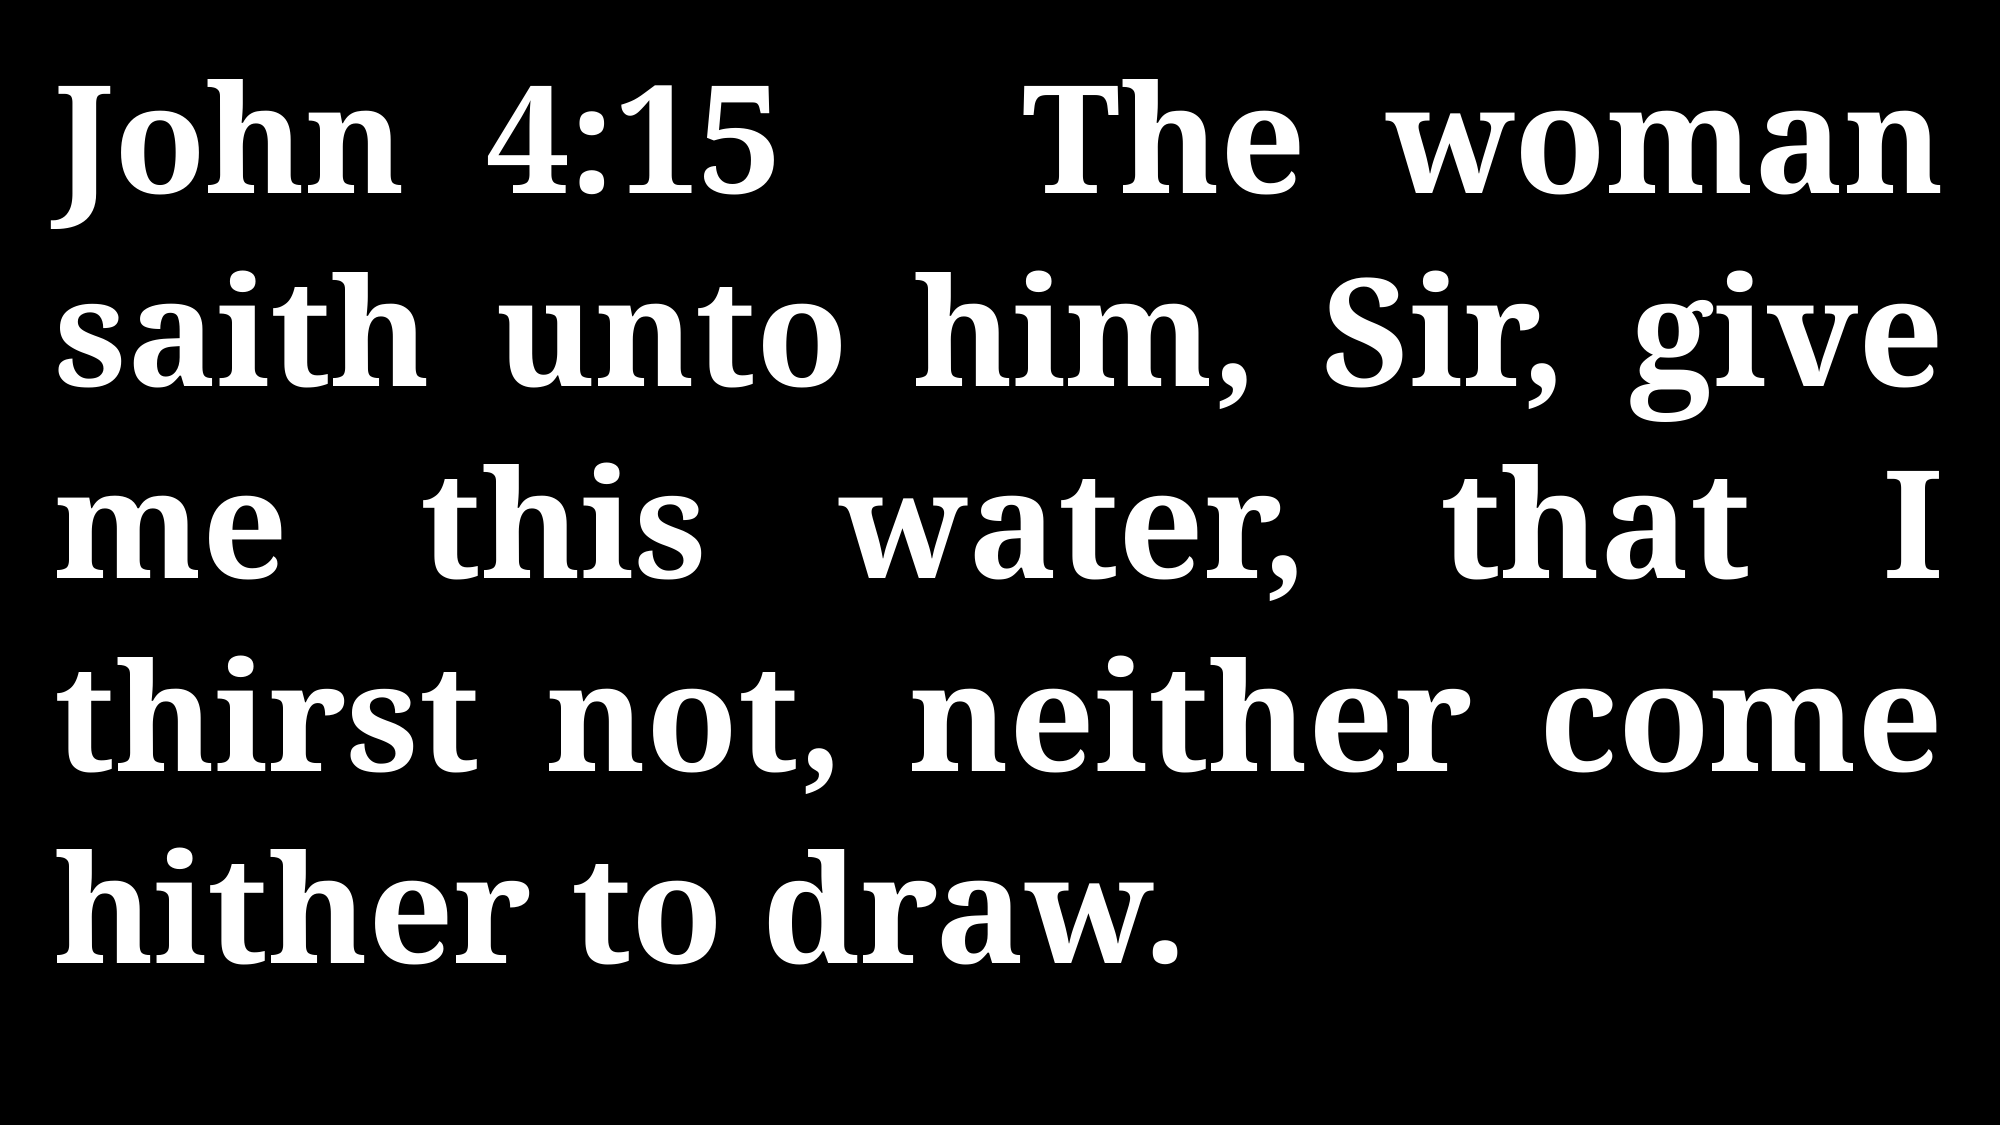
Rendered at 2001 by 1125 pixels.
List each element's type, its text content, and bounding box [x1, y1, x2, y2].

text_box John 4:15 The woman saith unto him, Sir, give me this water, that I thirst not, neither come hither to draw. [39, 23, 1961, 1002]
